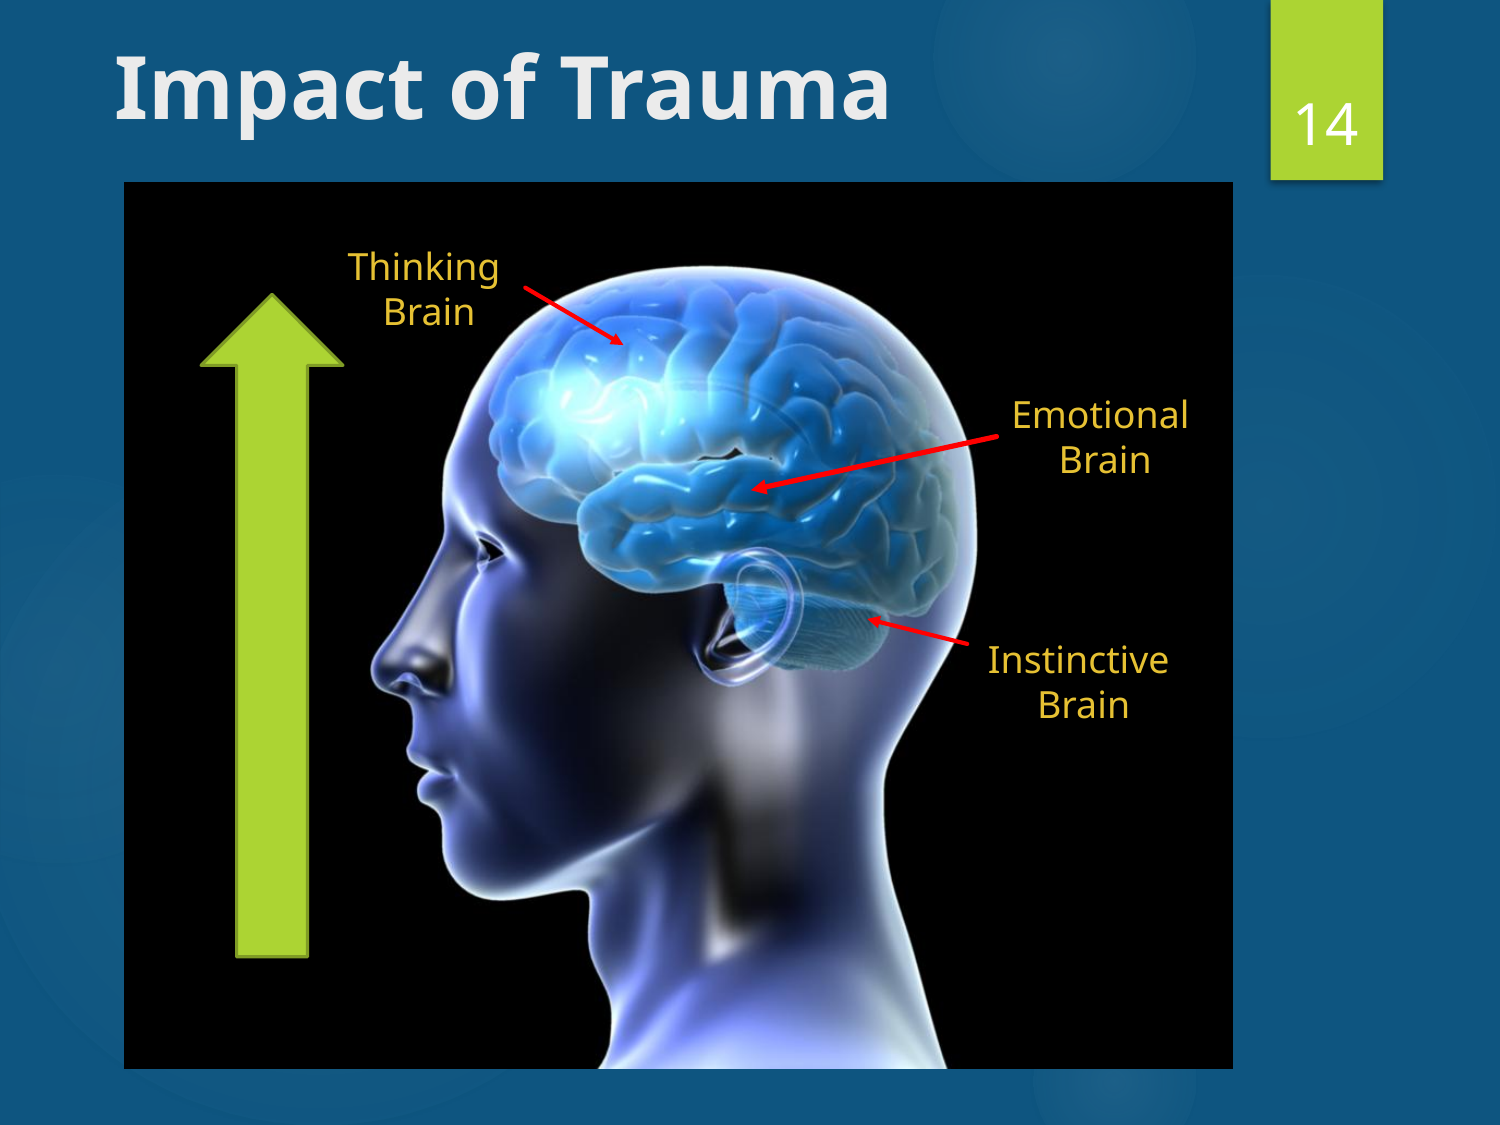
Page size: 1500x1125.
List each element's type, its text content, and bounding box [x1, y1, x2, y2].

picture [124, 182, 1233, 1069]
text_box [750, 436, 1001, 491]
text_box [520, 288, 624, 346]
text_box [866, 618, 968, 645]
title Impact of Trauma [99, 24, 1438, 187]
